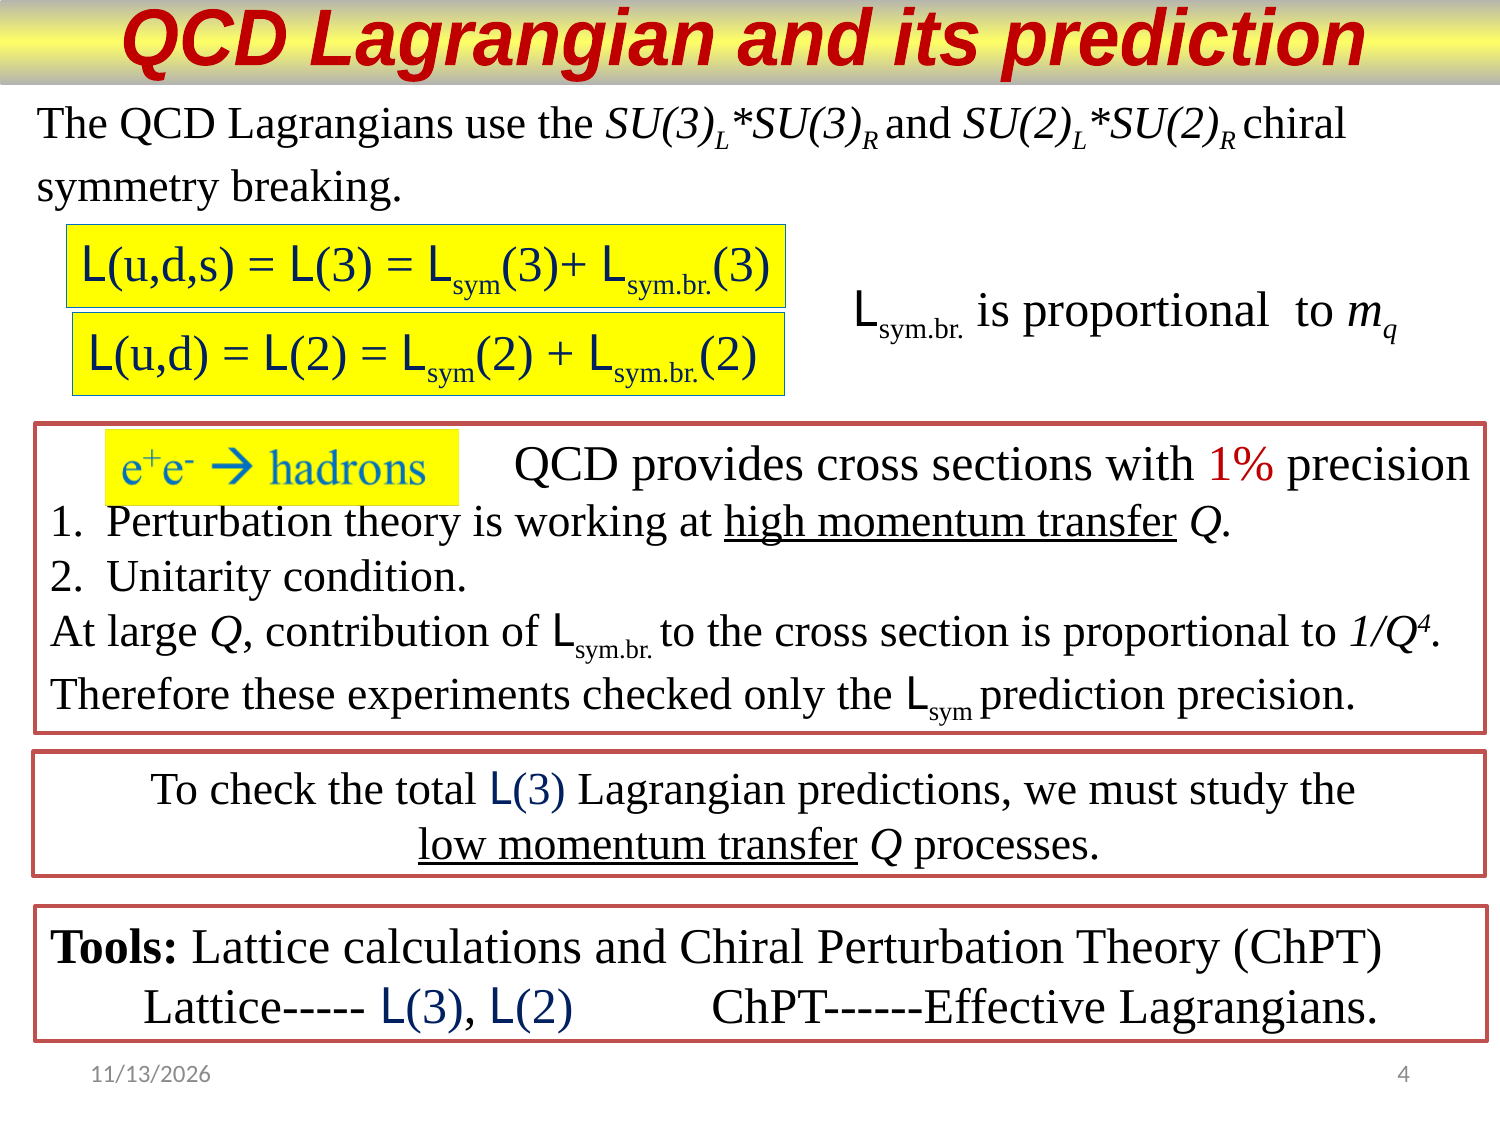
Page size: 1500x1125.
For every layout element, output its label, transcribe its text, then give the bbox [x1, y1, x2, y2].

text_box Tools: Lattice calculations and Chiral Perturbation Theory (ChPT) Lattice----- L(3), L(2) ChPT------Effective Lagrangians. [33, 904, 1489, 1043]
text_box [34, 420, 1486, 722]
slide_number 4 [1074, 1043, 1425, 1103]
text_box To check the total L(3) Lagrangian predictions, we must study the low momentum transfer Q processes. [31, 749, 1487, 878]
text_box 10/16/18 [75, 1043, 425, 1103]
text_box [0, 0, 1500, 85]
text_box The QCD Lagrangians use the SU(3)L*SU(3)R and SU(2)L*SU(2)R chiral symmetry breaking. [21, 85, 1486, 218]
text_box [35, 224, 1447, 389]
